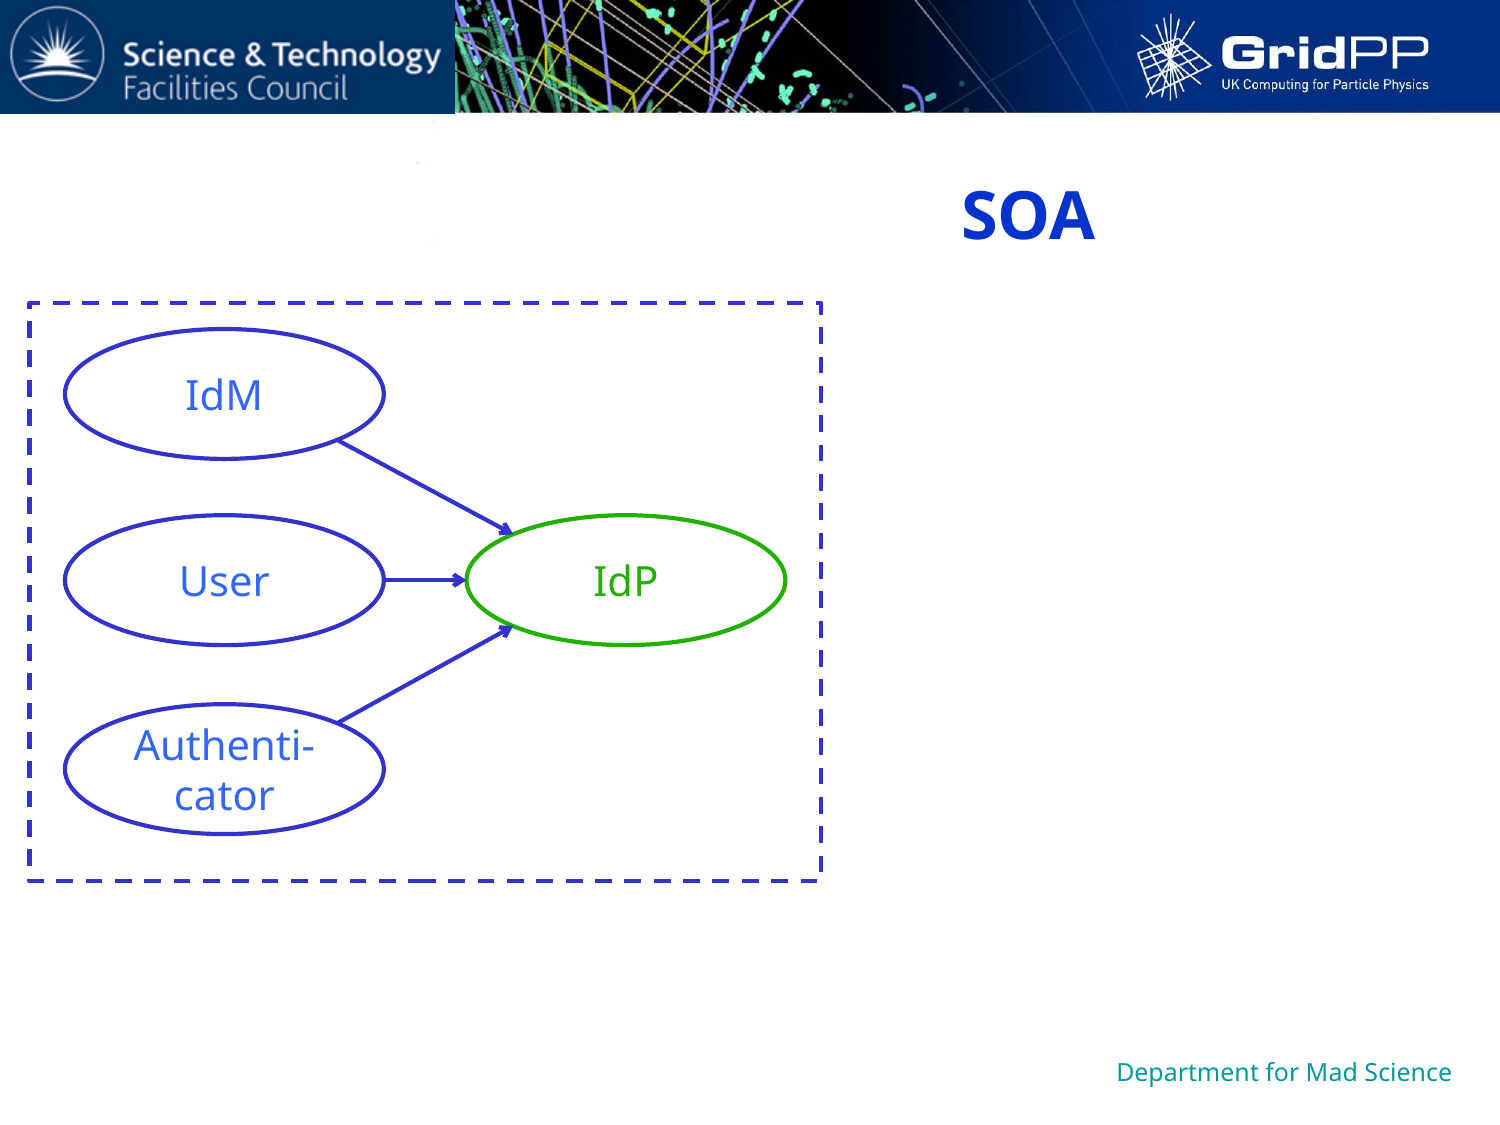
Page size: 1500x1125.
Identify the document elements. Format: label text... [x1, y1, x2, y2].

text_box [336, 439, 514, 535]
title SOA [584, 125, 1473, 301]
picture [0, 0, 1500, 1125]
text_box Authenti-cator [64, 704, 384, 835]
text_box [29, 302, 821, 882]
text_box User [64, 515, 384, 646]
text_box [336, 625, 514, 724]
text_box IdM [64, 328, 384, 459]
text_box IdP [466, 515, 786, 646]
